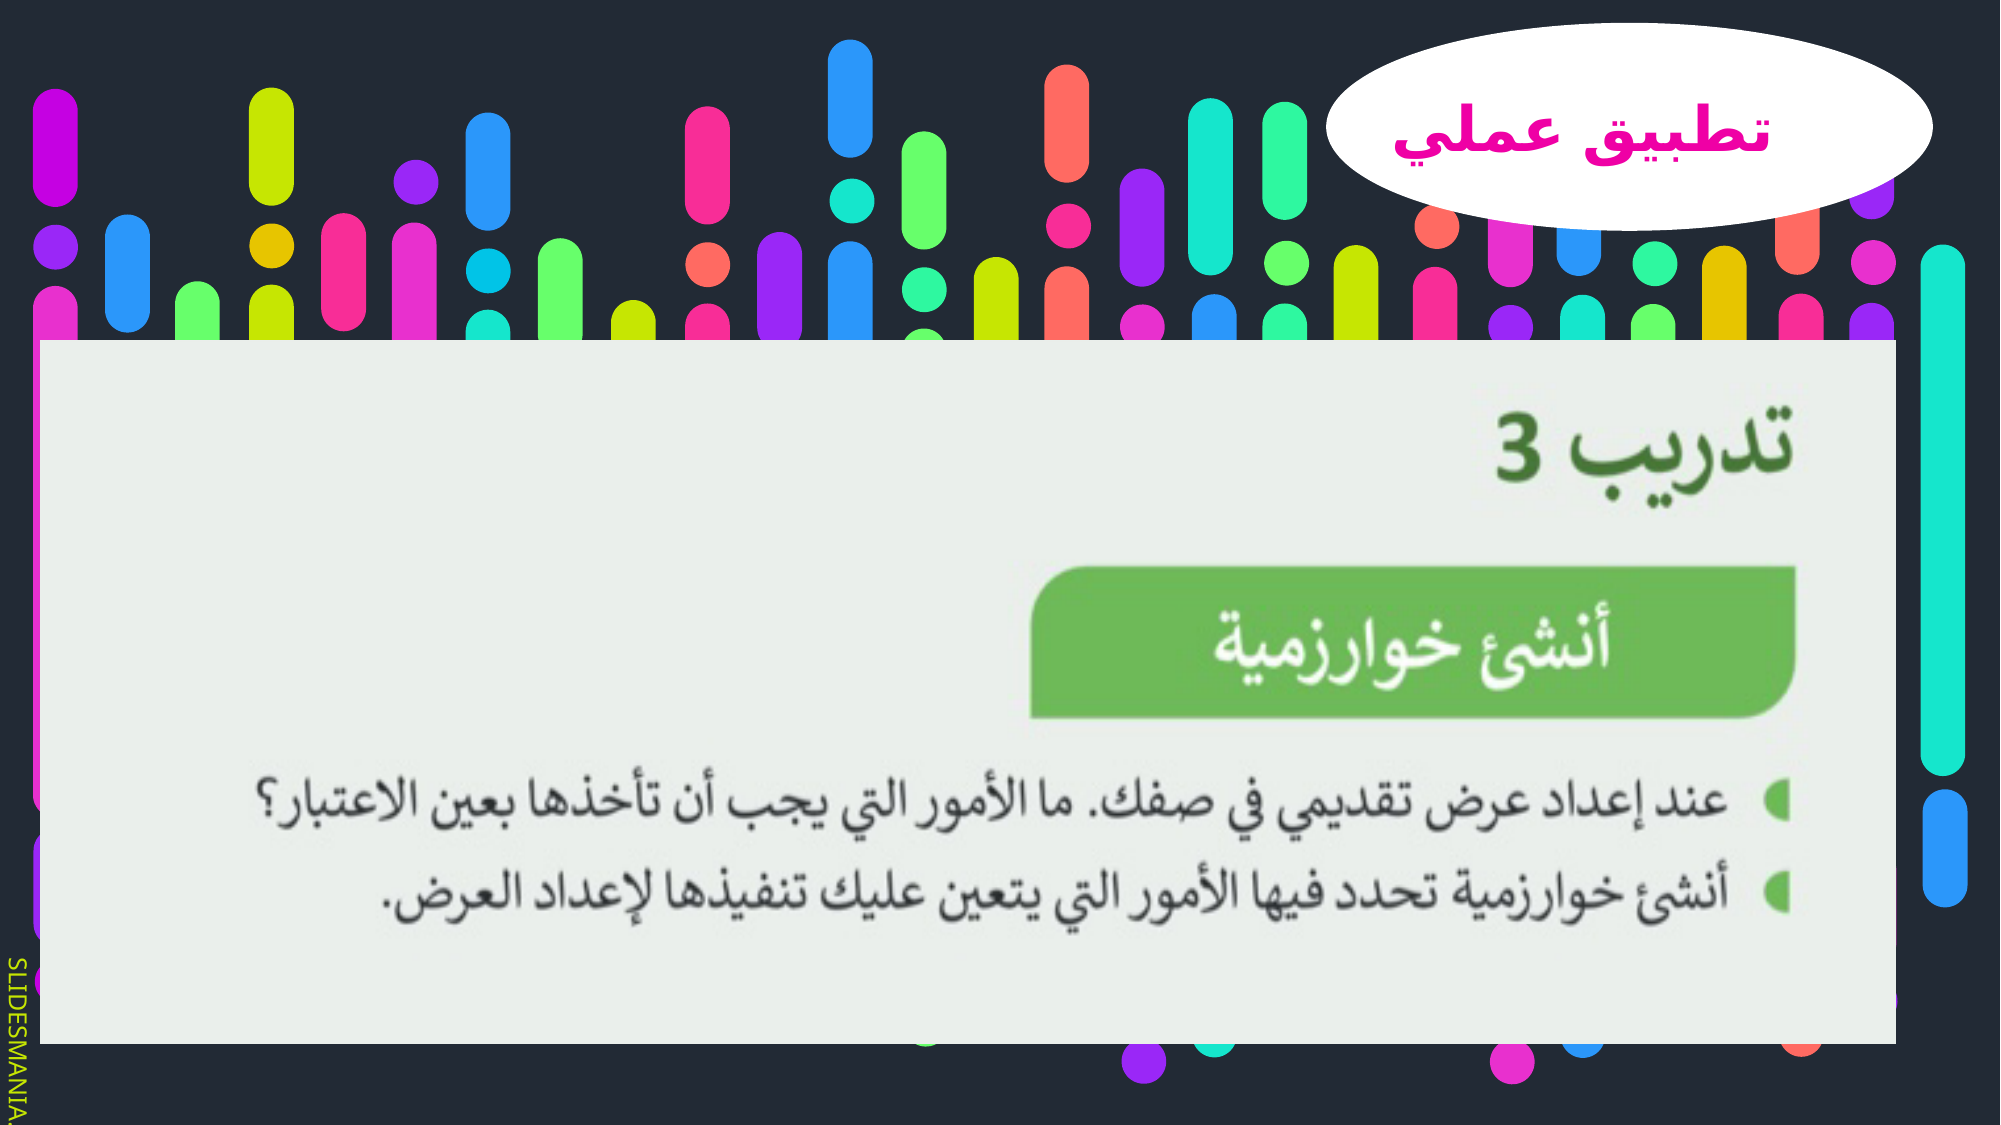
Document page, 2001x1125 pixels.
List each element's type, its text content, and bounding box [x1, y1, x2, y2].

text_box تطبيق عملي [1224, 81, 1789, 172]
text_box [1356, 22, 1933, 231]
picture [40, 340, 1896, 1044]
